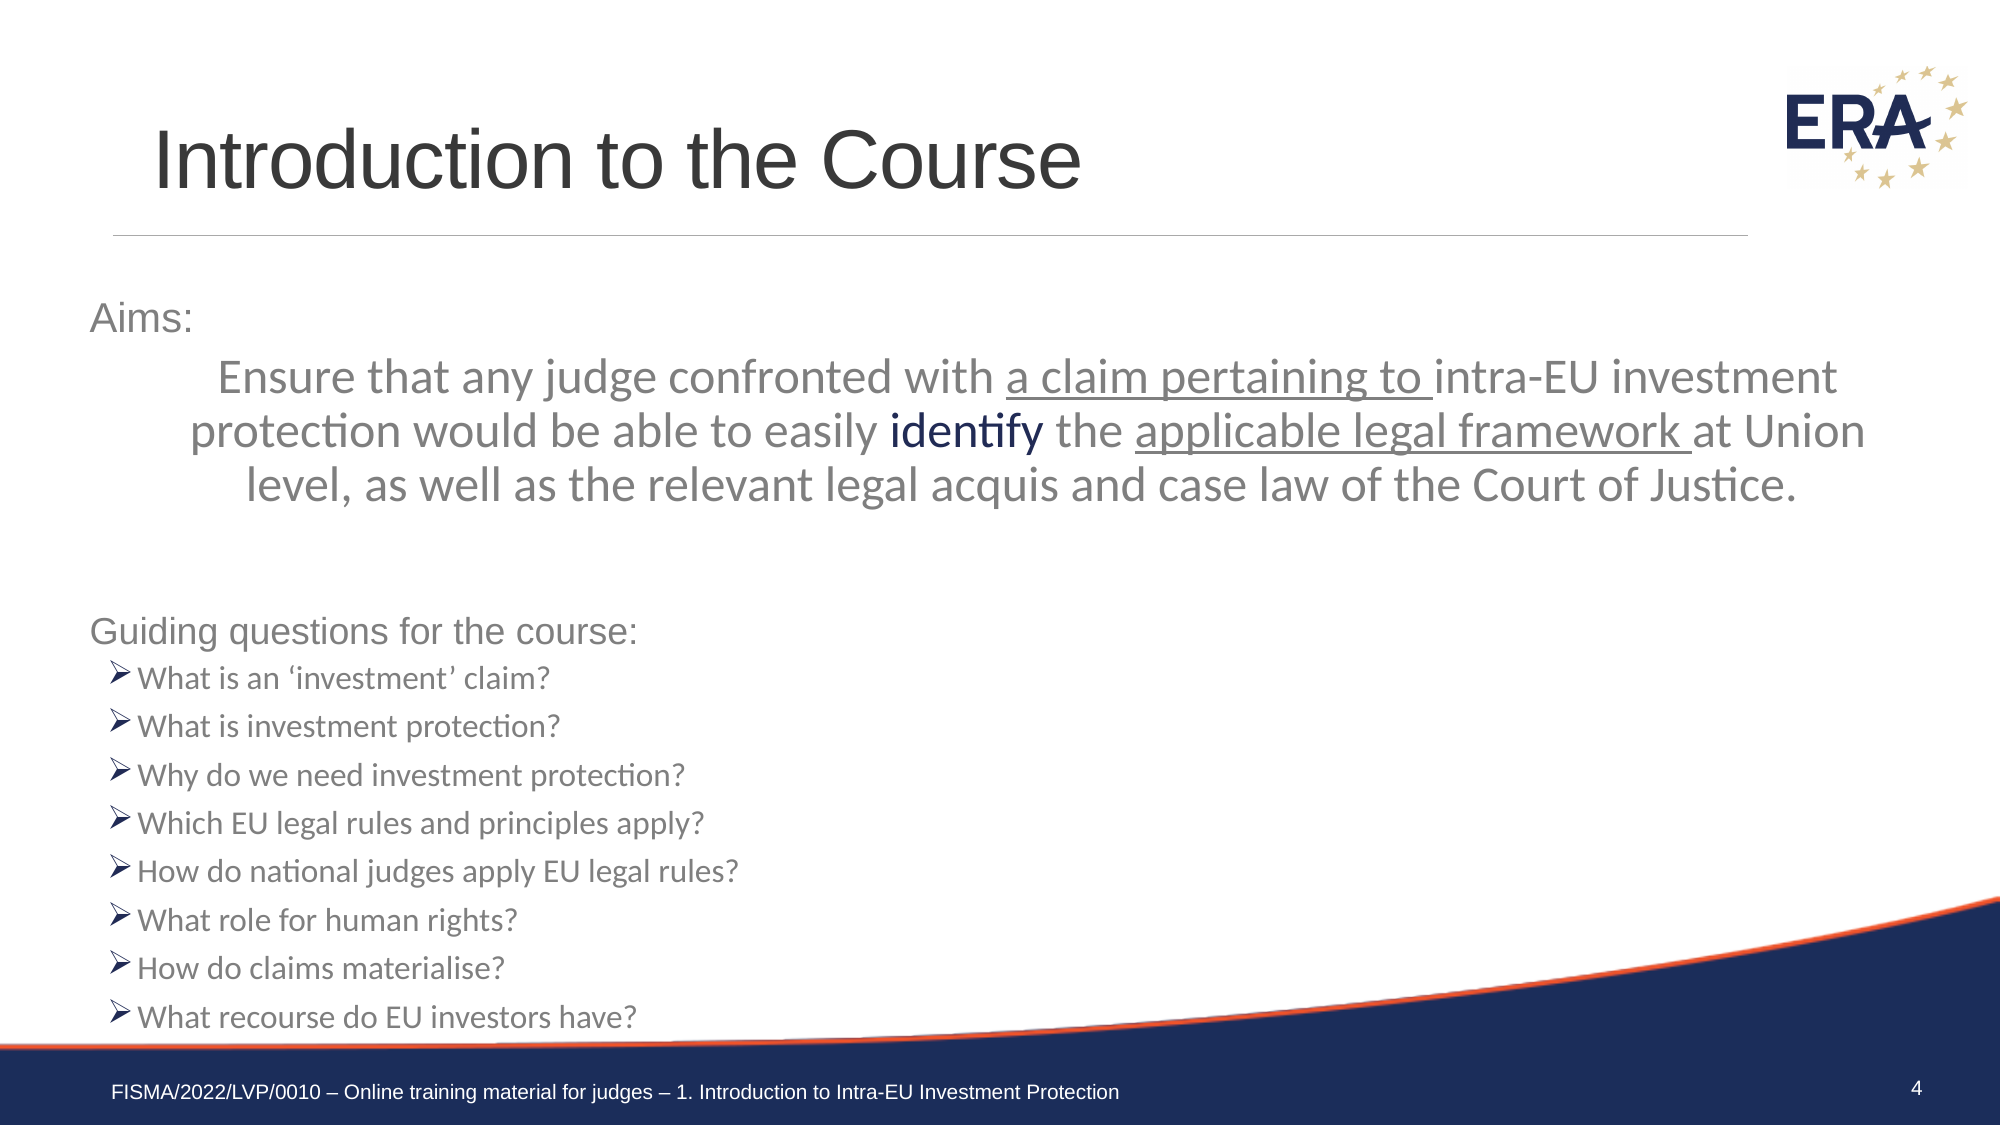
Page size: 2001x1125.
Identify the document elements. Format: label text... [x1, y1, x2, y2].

text_box FISMA/2022/LVP/0010 – Online training material for judges – 1. Introduction to Intra-EU Investment Protection [96, 1070, 1250, 1111]
list Aims: Ensure that any judge confronted with a claim pertaining to intra-EU investment protection would be able to easily identify the applicable legal framework at Union level, as well as the relevant legal acquis and case law of the Court of Justice. Guiding questions for the course: What is an ‘investment’ claim? What is investment protection? Why do we need investment protection? Which EU legal rules and principles apply? How do national judges apply EU legal rules? What role for human rights? How do claims materialise? What recourse do EU investors have? [74, 289, 1907, 1049]
slide_number 4 [1722, 1056, 1938, 1117]
title Introduction to the Course [137, 0, 1863, 214]
picture [0, 889, 2000, 1125]
picture [1863, 66, 1968, 189]
